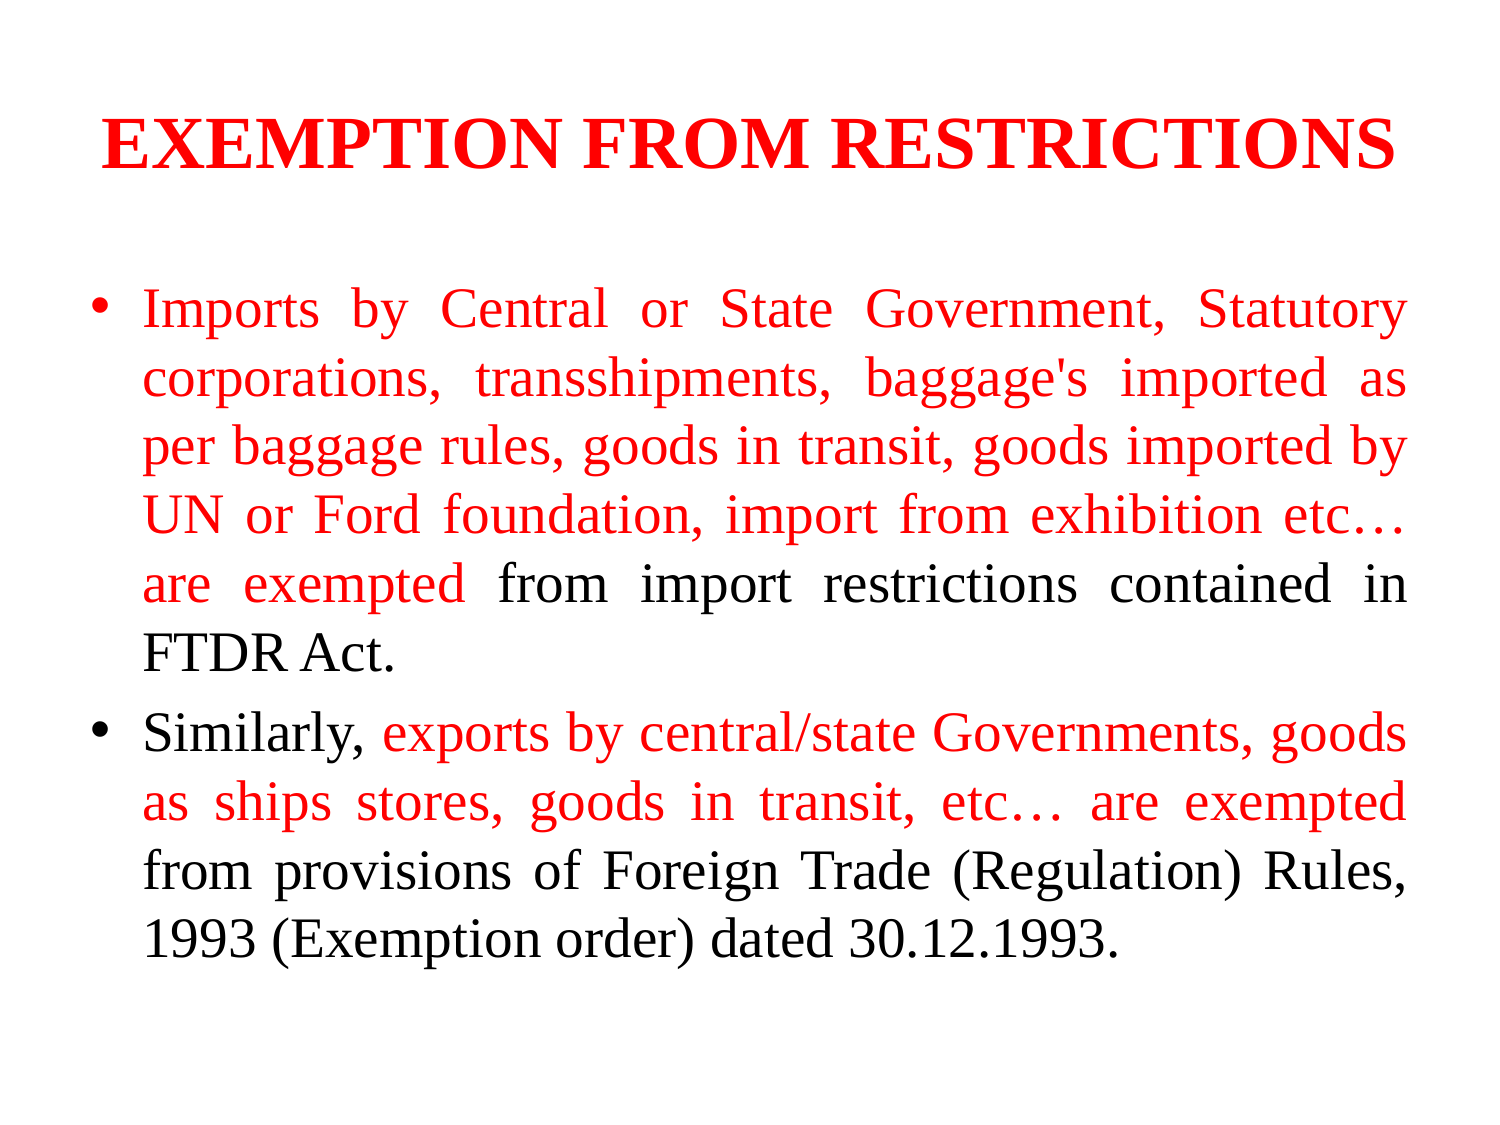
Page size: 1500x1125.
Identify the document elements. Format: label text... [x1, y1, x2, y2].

title EXEMPTION FROM RESTRICTIONS [75, 45, 1425, 233]
list Imports by Central or State Government, Statutory corporations, transshipments, baggage's imported as per baggage rules, goods in transit, goods imported by UN or Ford foundation, import from exhibition etc… are exempted from import restrictions contained in FTDR Act. Similarly, exports by central/state Governments, goods as ships stores, goods in transit, etc… are exempted from provisions of Foreign Trade (Regulation) Rules, 1993 (Exemption order) dated 30.12.1993. [75, 262, 1425, 1005]
